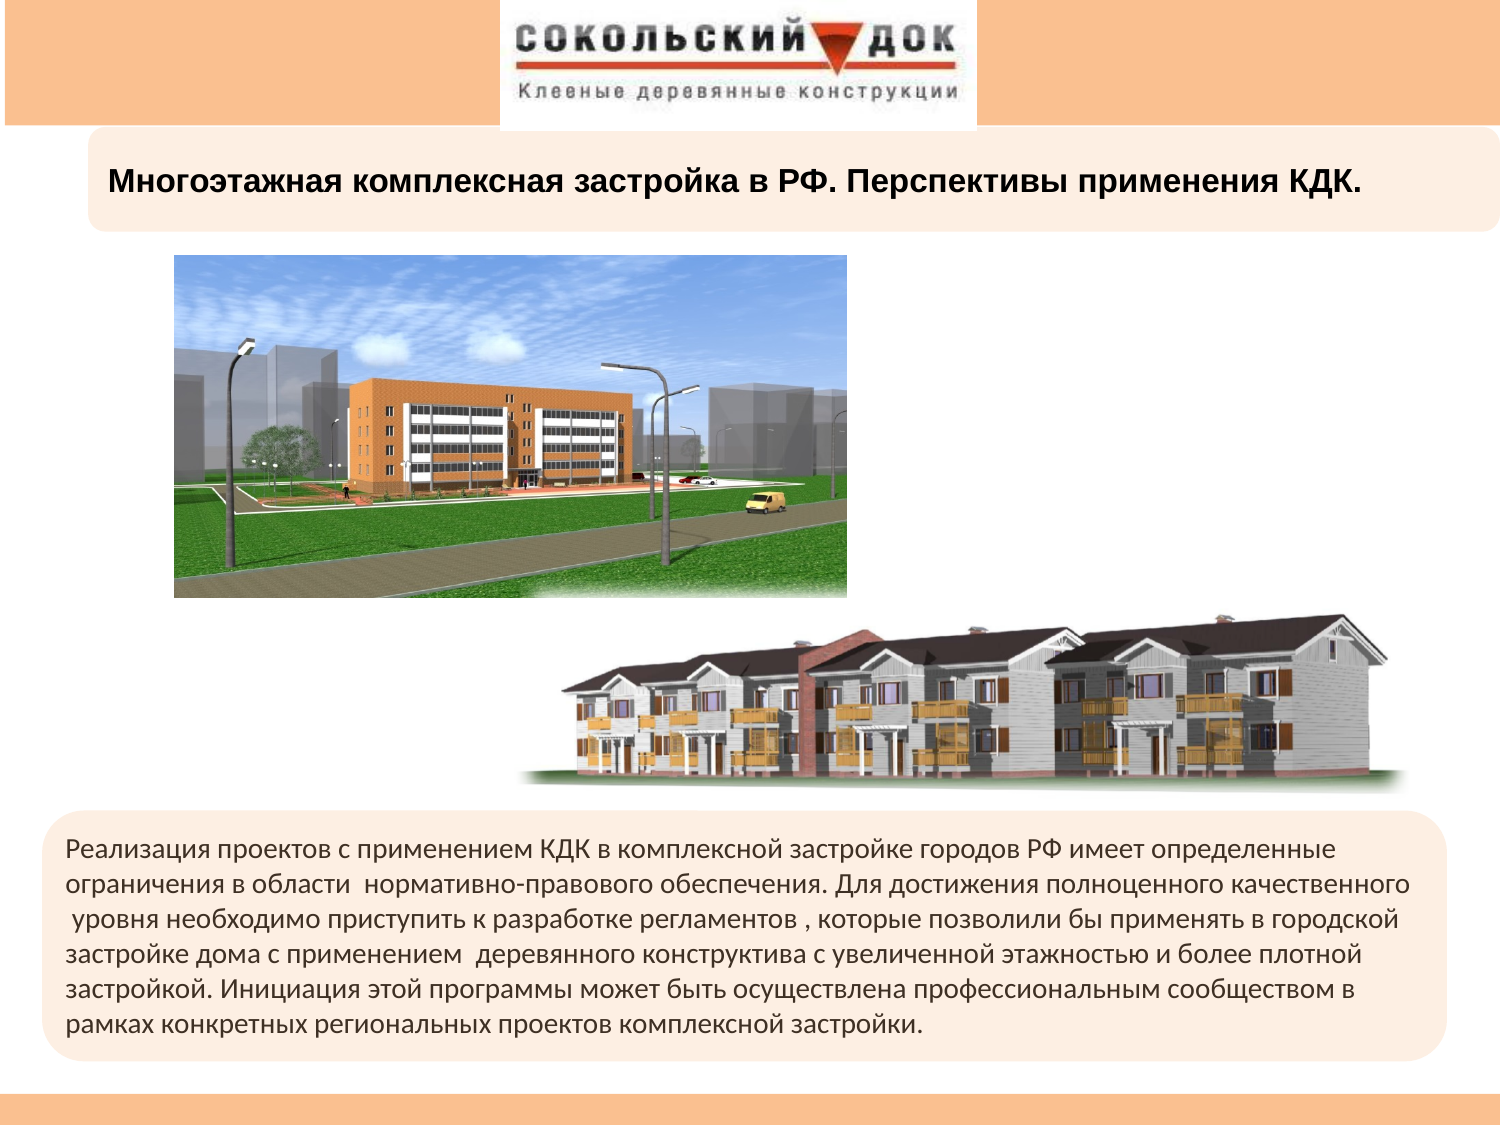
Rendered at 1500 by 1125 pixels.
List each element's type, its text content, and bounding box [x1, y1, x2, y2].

picture [500, 0, 977, 131]
text_box Многоэтажная комплексная застройка в РФ. Перспективы применения КДК. [88, 126, 1500, 232]
picture [174, 255, 1410, 799]
text_box [4, 0, 498, 126]
text_box [978, 0, 1500, 126]
text_box [42, 810, 1447, 1062]
text_box [0, 1093, 1500, 1125]
